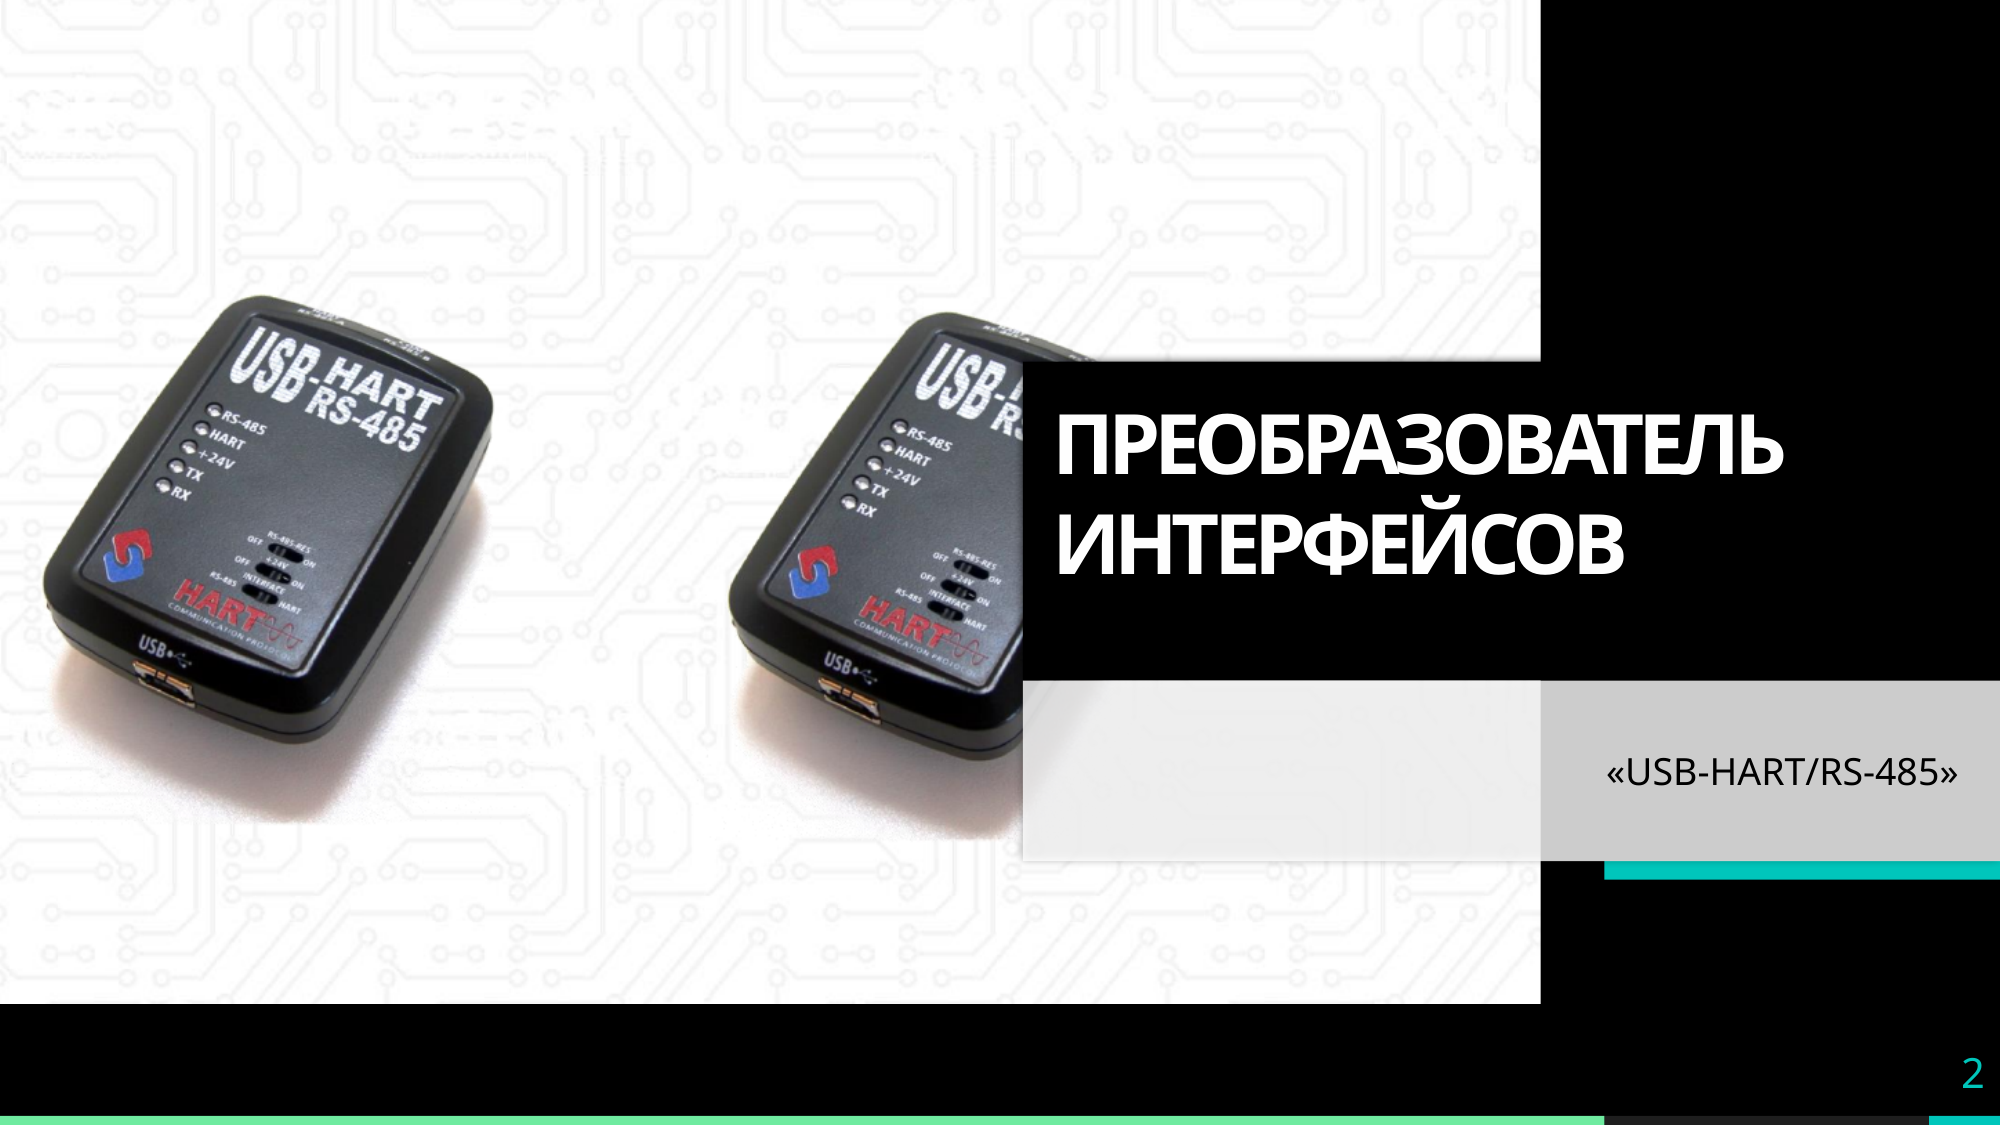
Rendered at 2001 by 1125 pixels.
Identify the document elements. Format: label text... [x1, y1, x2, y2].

picture [0, 0, 1541, 1004]
list «USB-HART/RS-485» [1541, 680, 2000, 862]
title ПРЕОБРАЗОВАТЕЛЬ ИНТЕРФЕЙСОВ [1541, 361, 2000, 675]
slide_number 2 [1825, 1025, 2000, 1106]
